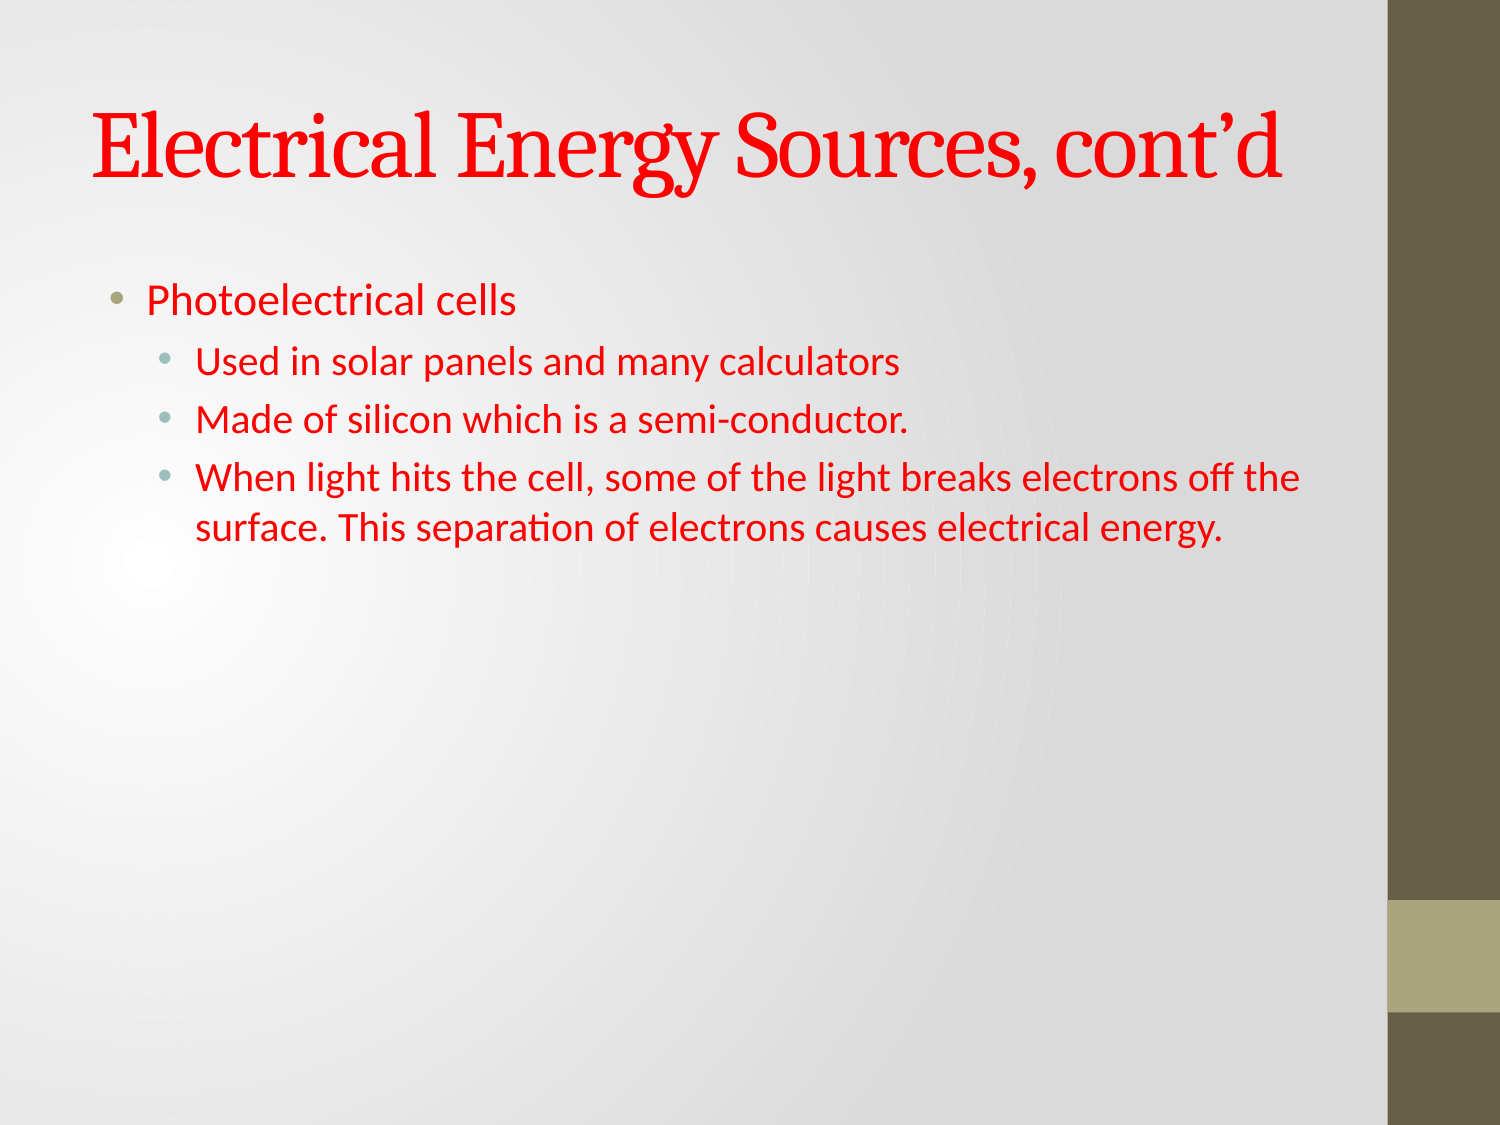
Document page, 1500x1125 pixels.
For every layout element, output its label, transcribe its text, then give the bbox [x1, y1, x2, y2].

title Electrical Energy Sources, cont’d [75, 45, 1325, 233]
list Photoelectrical cells Used in solar panels and many calculators Made of silicon which is a semi-conductor. When light hits the cell, some of the light breaks electrons off the surface. This separation of electrons causes electrical energy. [75, 262, 1325, 1050]
